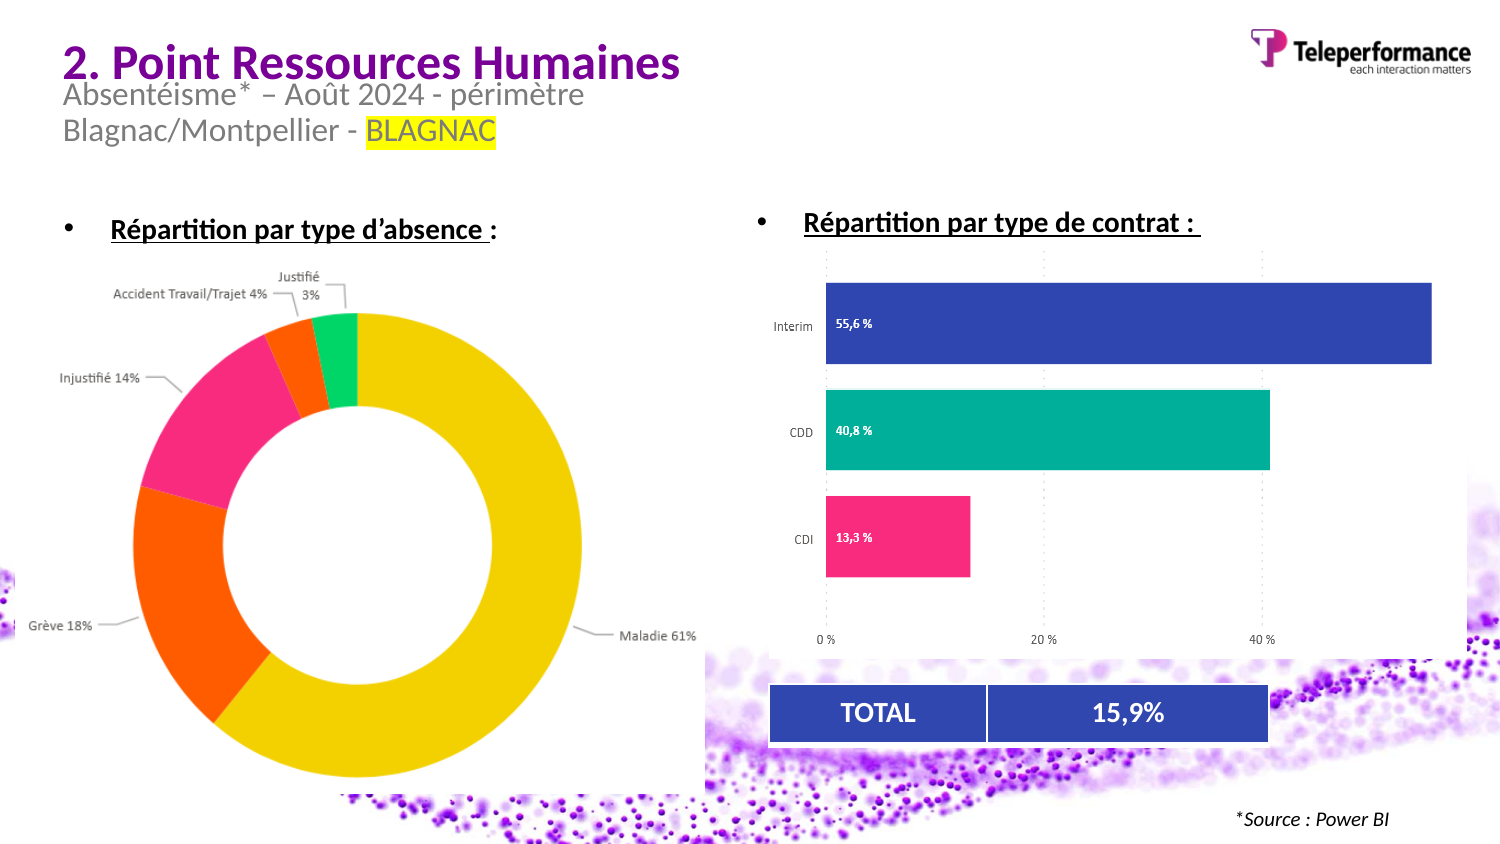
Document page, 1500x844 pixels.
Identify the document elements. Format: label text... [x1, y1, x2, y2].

title 2. Point Ressources Humaines [47, 32, 875, 95]
picture [1251, 29, 1471, 74]
text_box Répartition par type de contrat : [742, 196, 1217, 246]
picture [0, 246, 1500, 844]
list Absentéisme* – Août 2024 - périmètre Blagnac/Montpellier - BLAGNAC [48, 86, 875, 139]
text_box Répartition par type d’absence : [48, 202, 520, 253]
